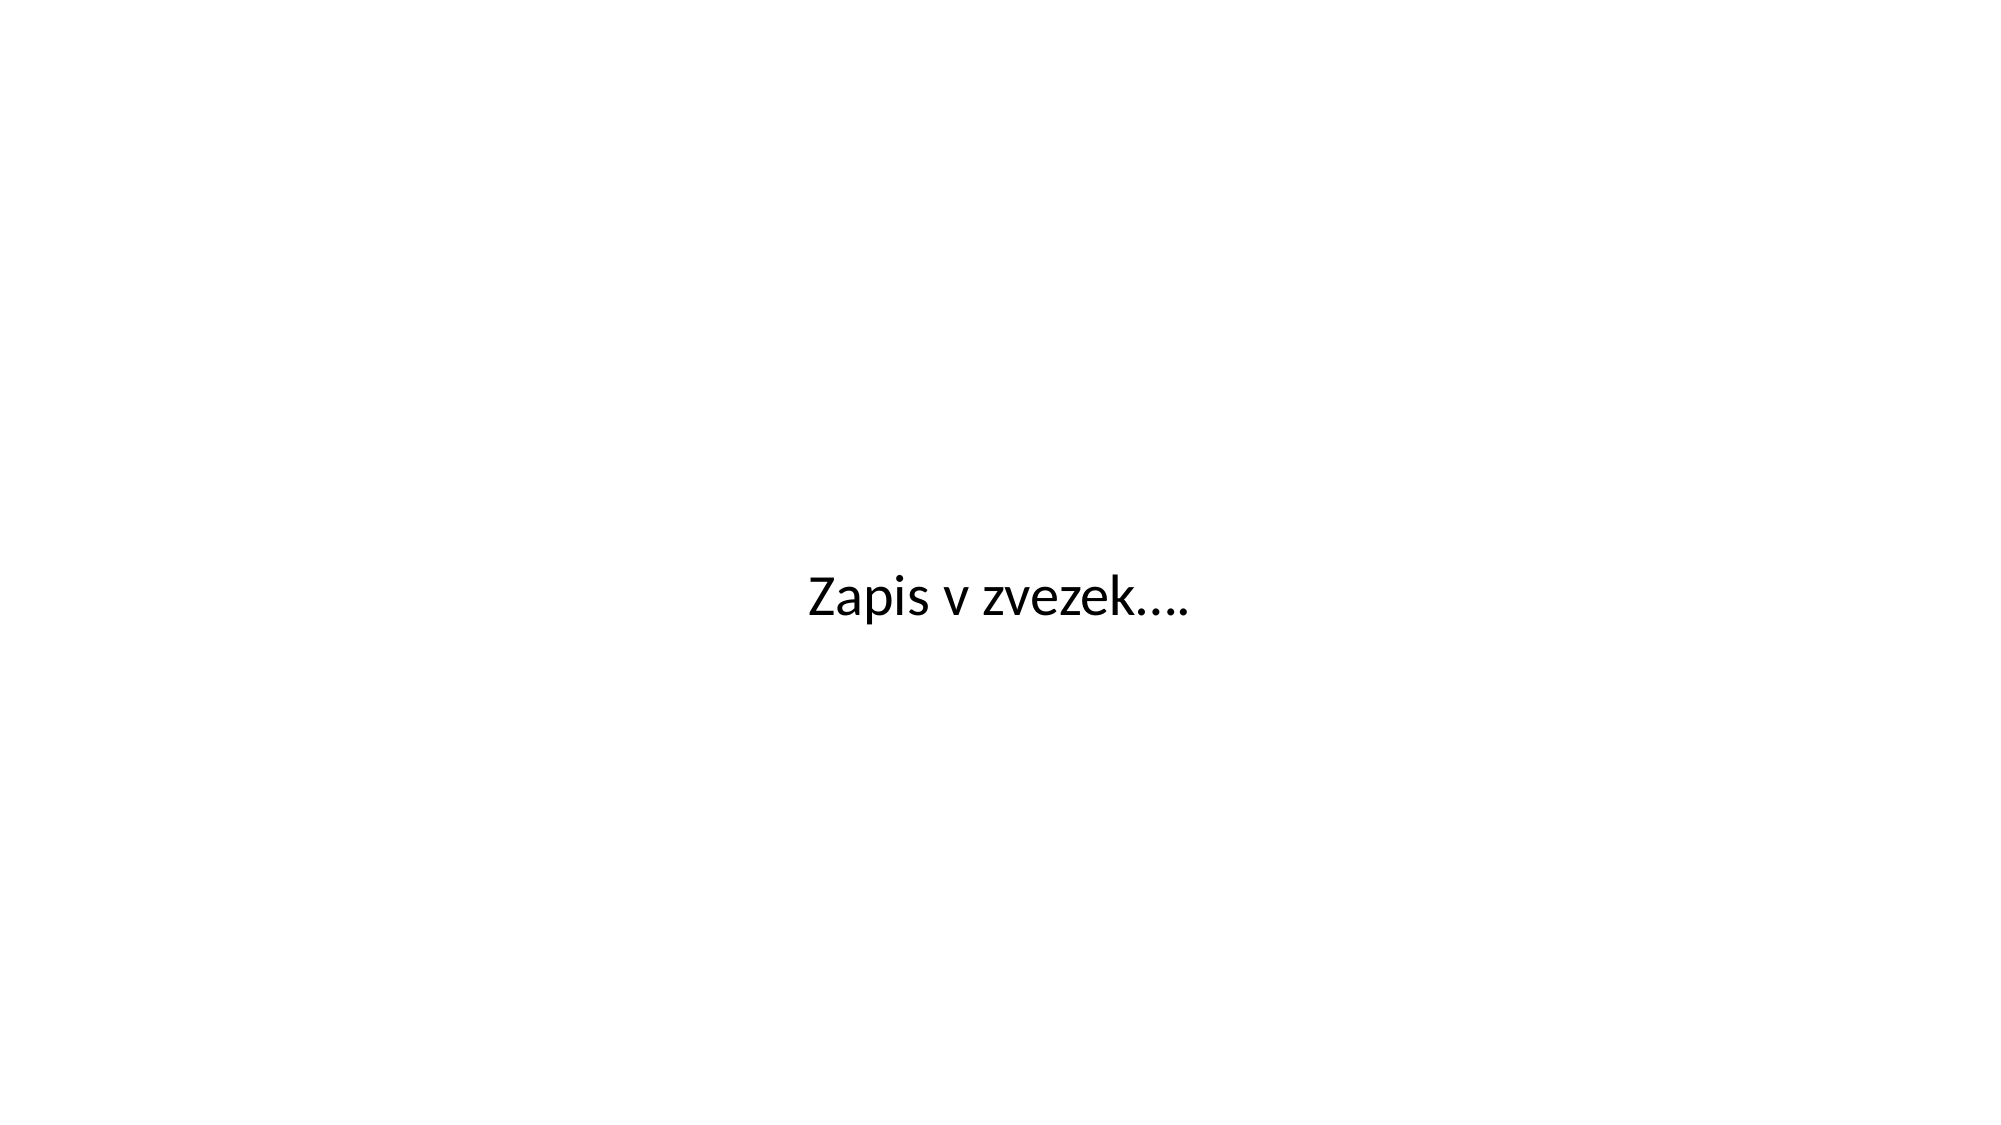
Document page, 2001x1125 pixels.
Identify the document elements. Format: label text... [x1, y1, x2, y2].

list Zapis v zvezek…. [137, 299, 1863, 1014]
